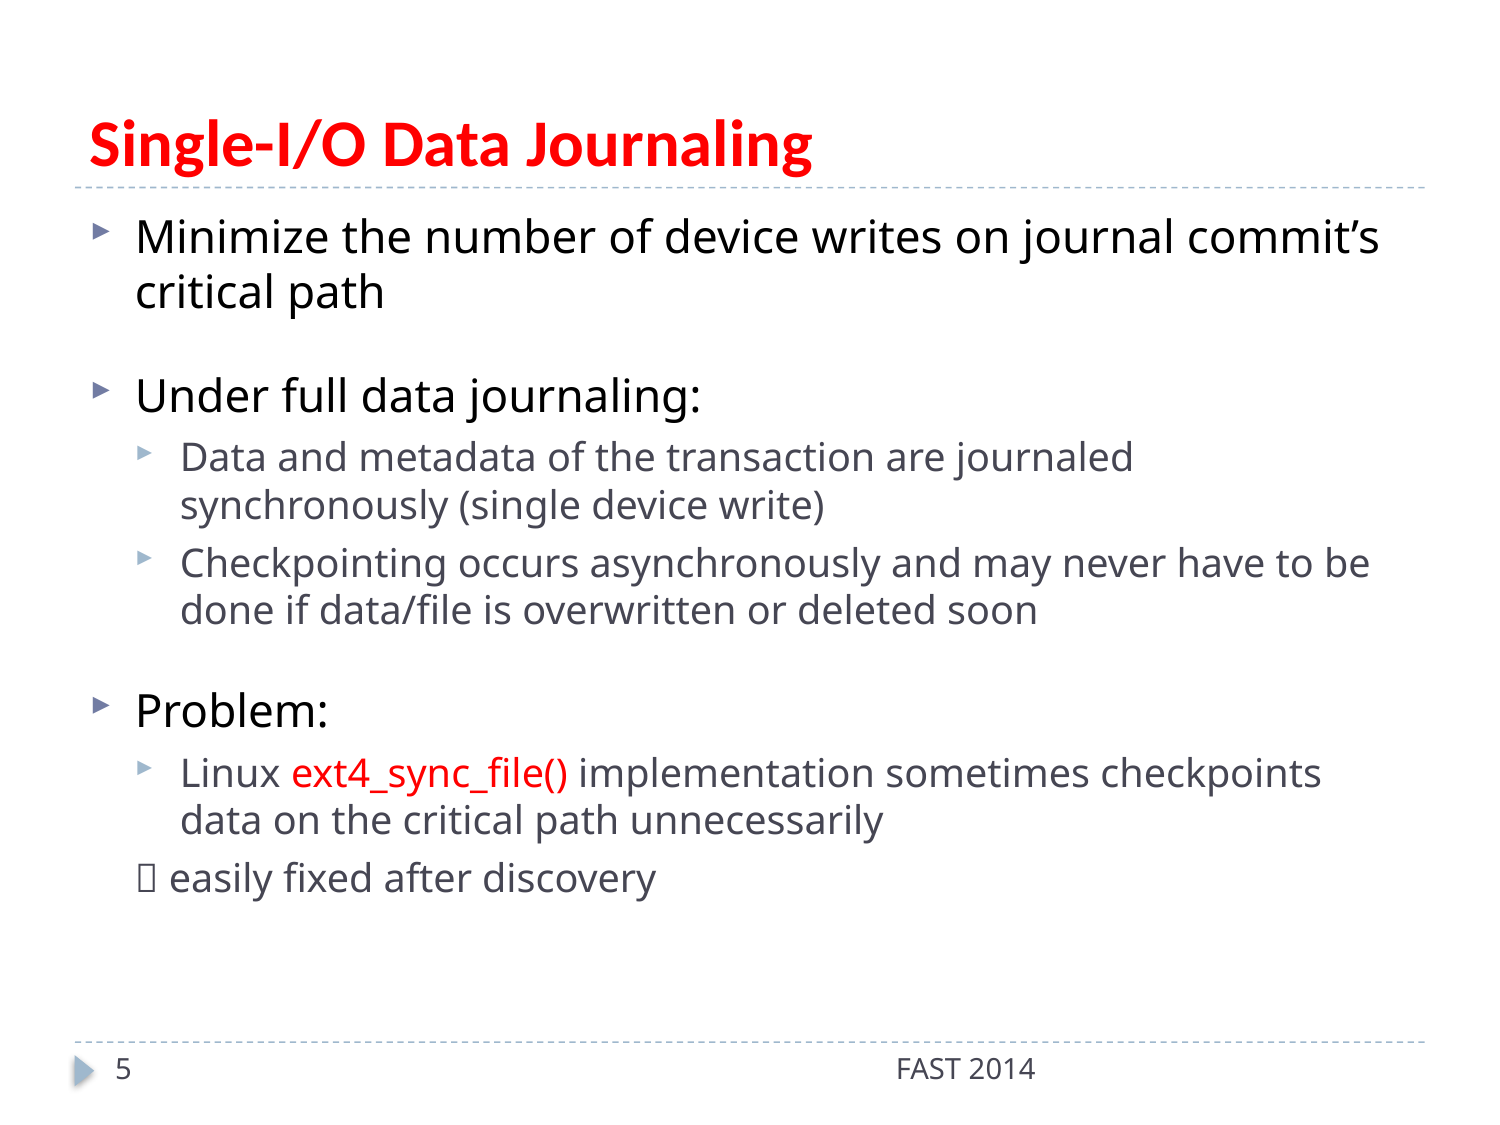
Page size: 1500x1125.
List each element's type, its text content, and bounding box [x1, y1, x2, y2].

slide_number 5 [100, 1042, 426, 1103]
list Minimize the number of device writes on journal commit’s critical path Under full data journaling: Data and metadata of the transaction are journaled synchronously (single device write) Checkpointing occurs asynchronously and may never have to be done if data/file is overwritten or deleted soon Problem: Linux ext4_sync_file() implementation sometimes checkpoints data on the critical path unnecessarily  easily fixed after discovery [75, 200, 1413, 1038]
title Single-I/O Data Journaling [75, 0, 1425, 188]
footer FAST 2014 [475, 1042, 1051, 1103]
